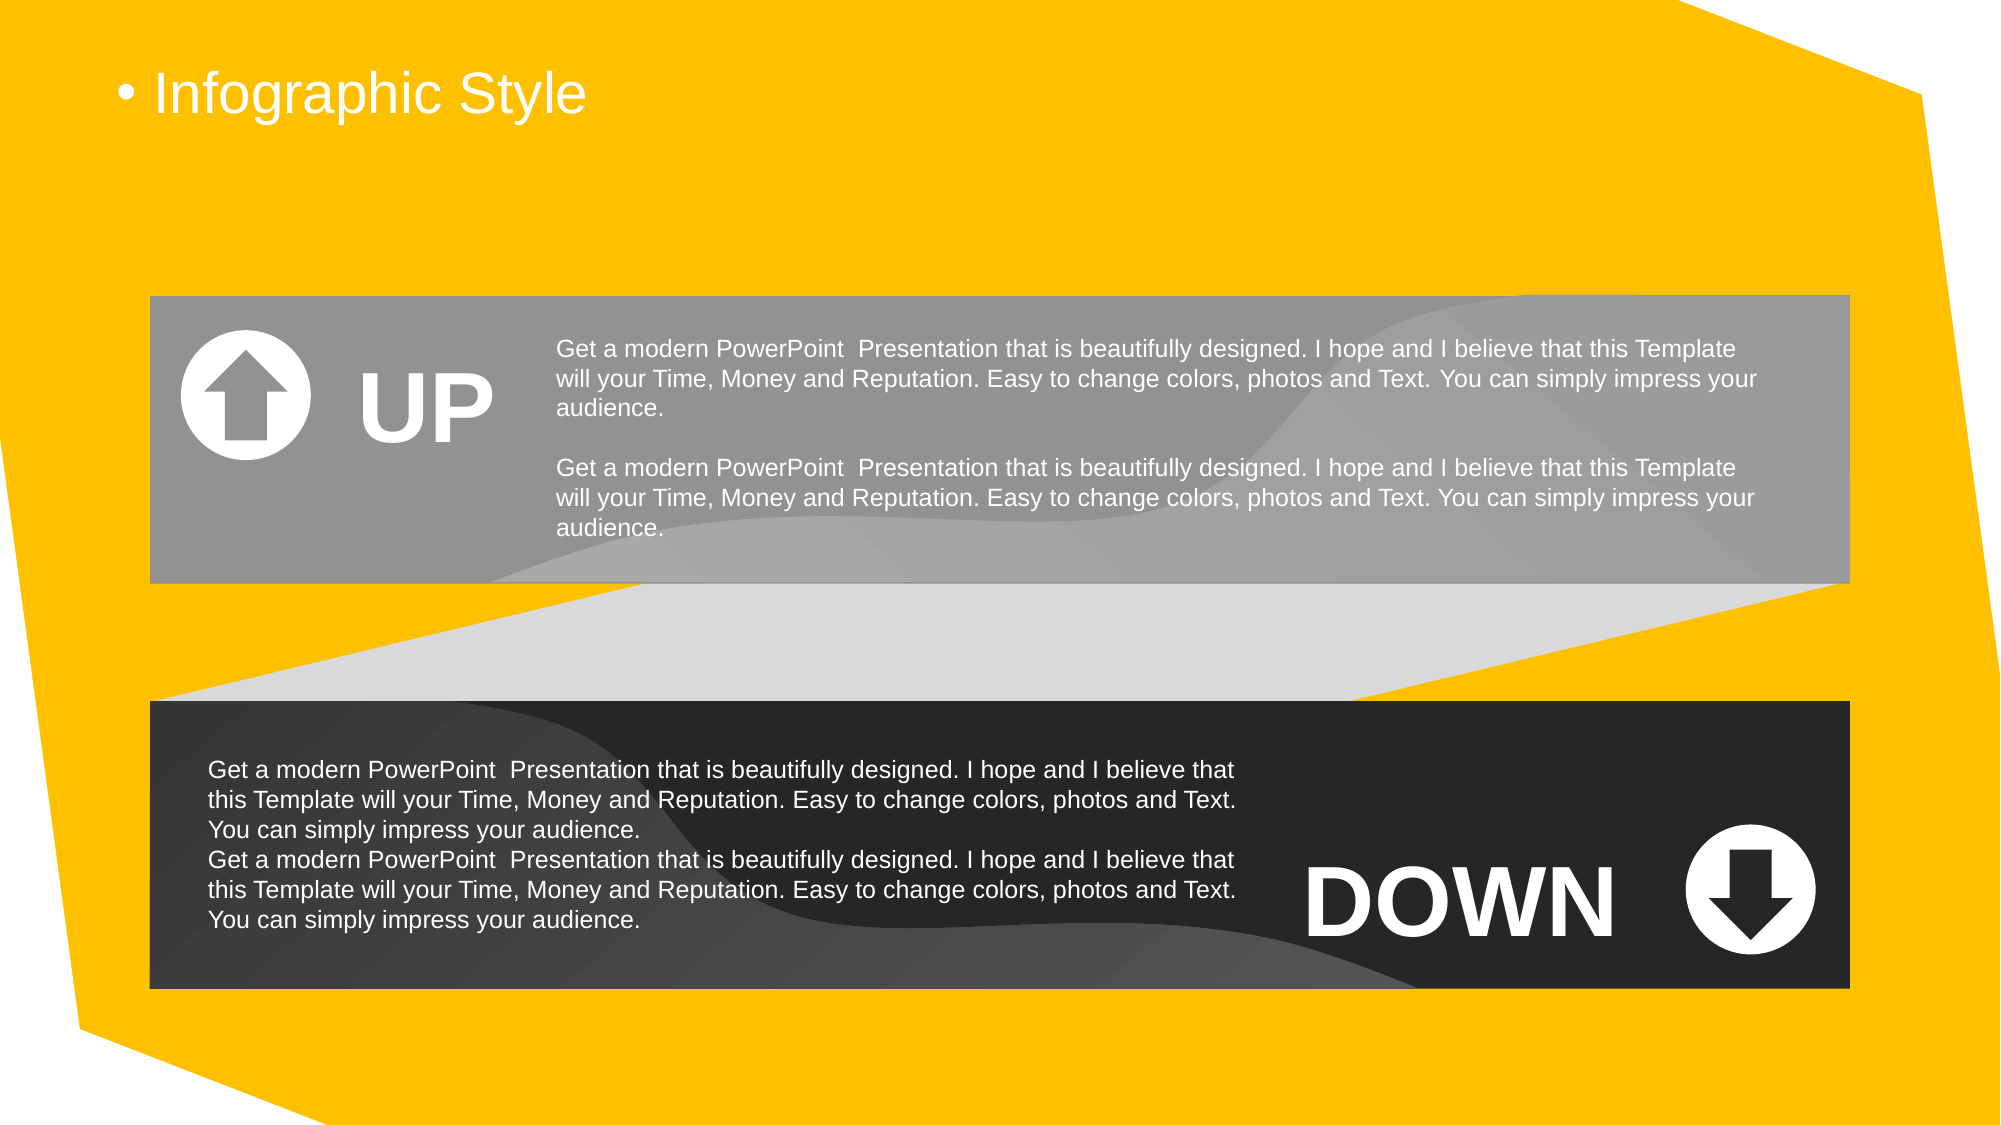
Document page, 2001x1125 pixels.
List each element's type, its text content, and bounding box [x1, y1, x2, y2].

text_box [149, 701, 1850, 989]
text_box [1685, 824, 1816, 955]
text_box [149, 294, 1850, 584]
text_box [150, 584, 1842, 701]
list Infographic Style [101, 55, 2000, 175]
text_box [180, 330, 311, 461]
